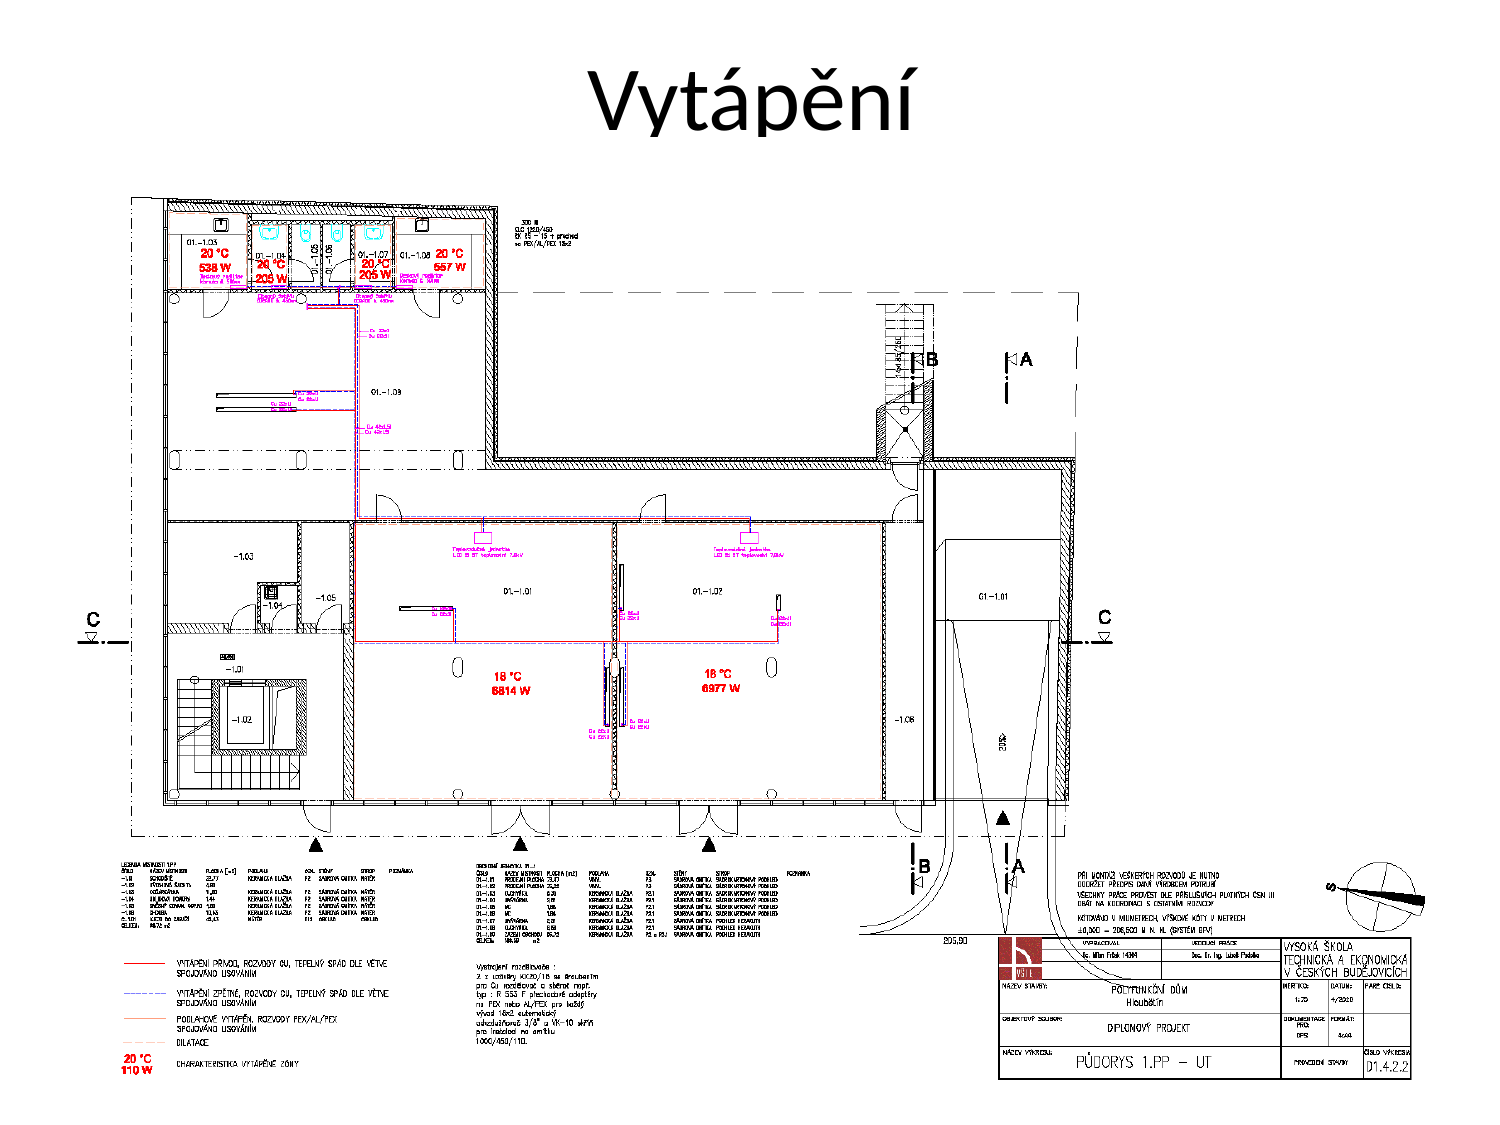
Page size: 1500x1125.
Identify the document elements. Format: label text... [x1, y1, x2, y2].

title Vytápění [76, 0, 1427, 135]
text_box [52, 136, 1451, 1125]
